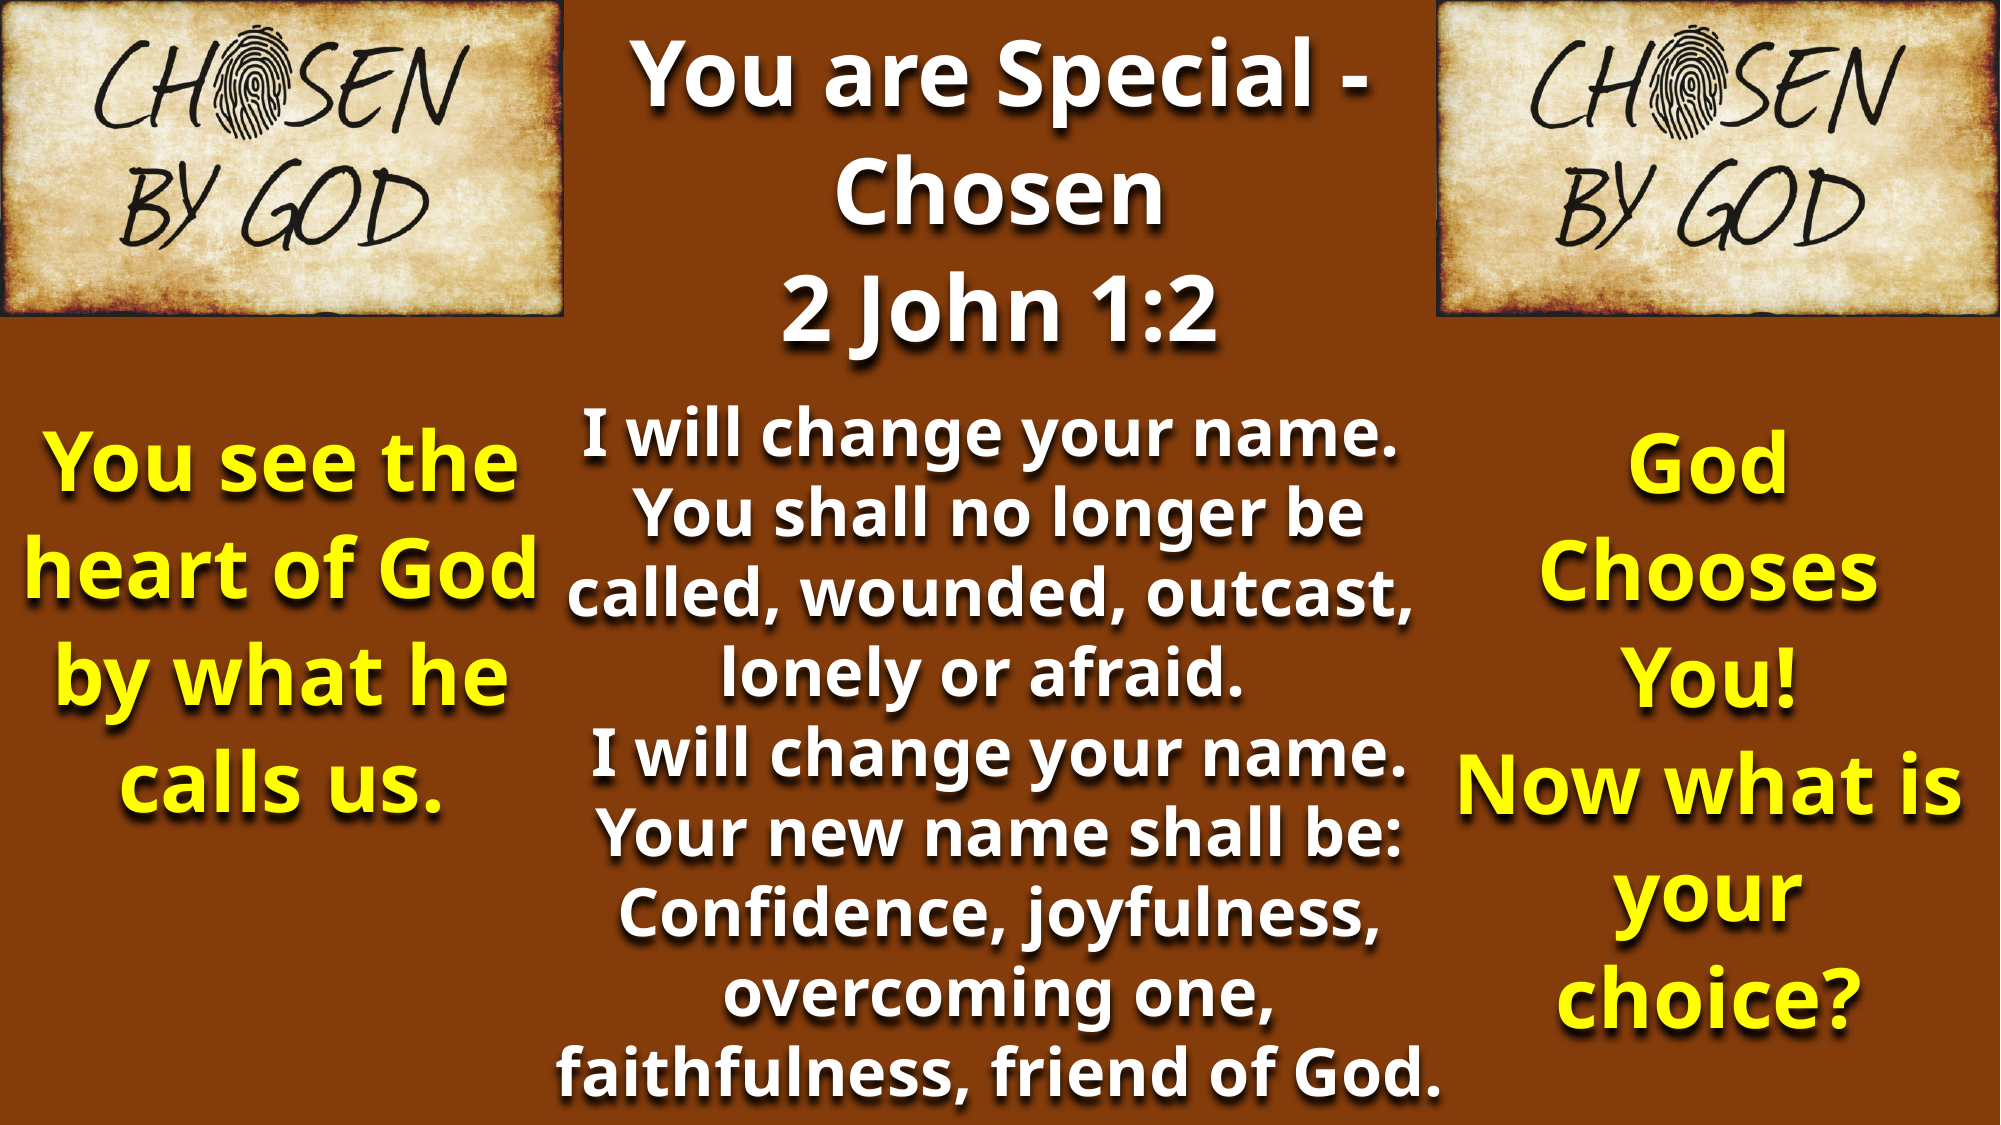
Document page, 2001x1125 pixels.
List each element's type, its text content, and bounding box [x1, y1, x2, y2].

text_box I will change your name. You shall no longer be called, wounded, outcast, lonely or afraid. I will change your name. Your new name shall be: Confidence, joyfulness, overcoming one, faithfulness, friend of God. One who seeks my face. [534, 382, 1466, 1125]
text_box You see the heart of God by what he calls us. [0, 394, 528, 837]
text_box God Chooses You! Now what is your choice? [1436, 396, 1982, 1053]
text_box You are Special - Chosen 2 John 1:2 [563, 0, 1437, 368]
picture [1436, 0, 2000, 317]
picture [0, 0, 564, 317]
